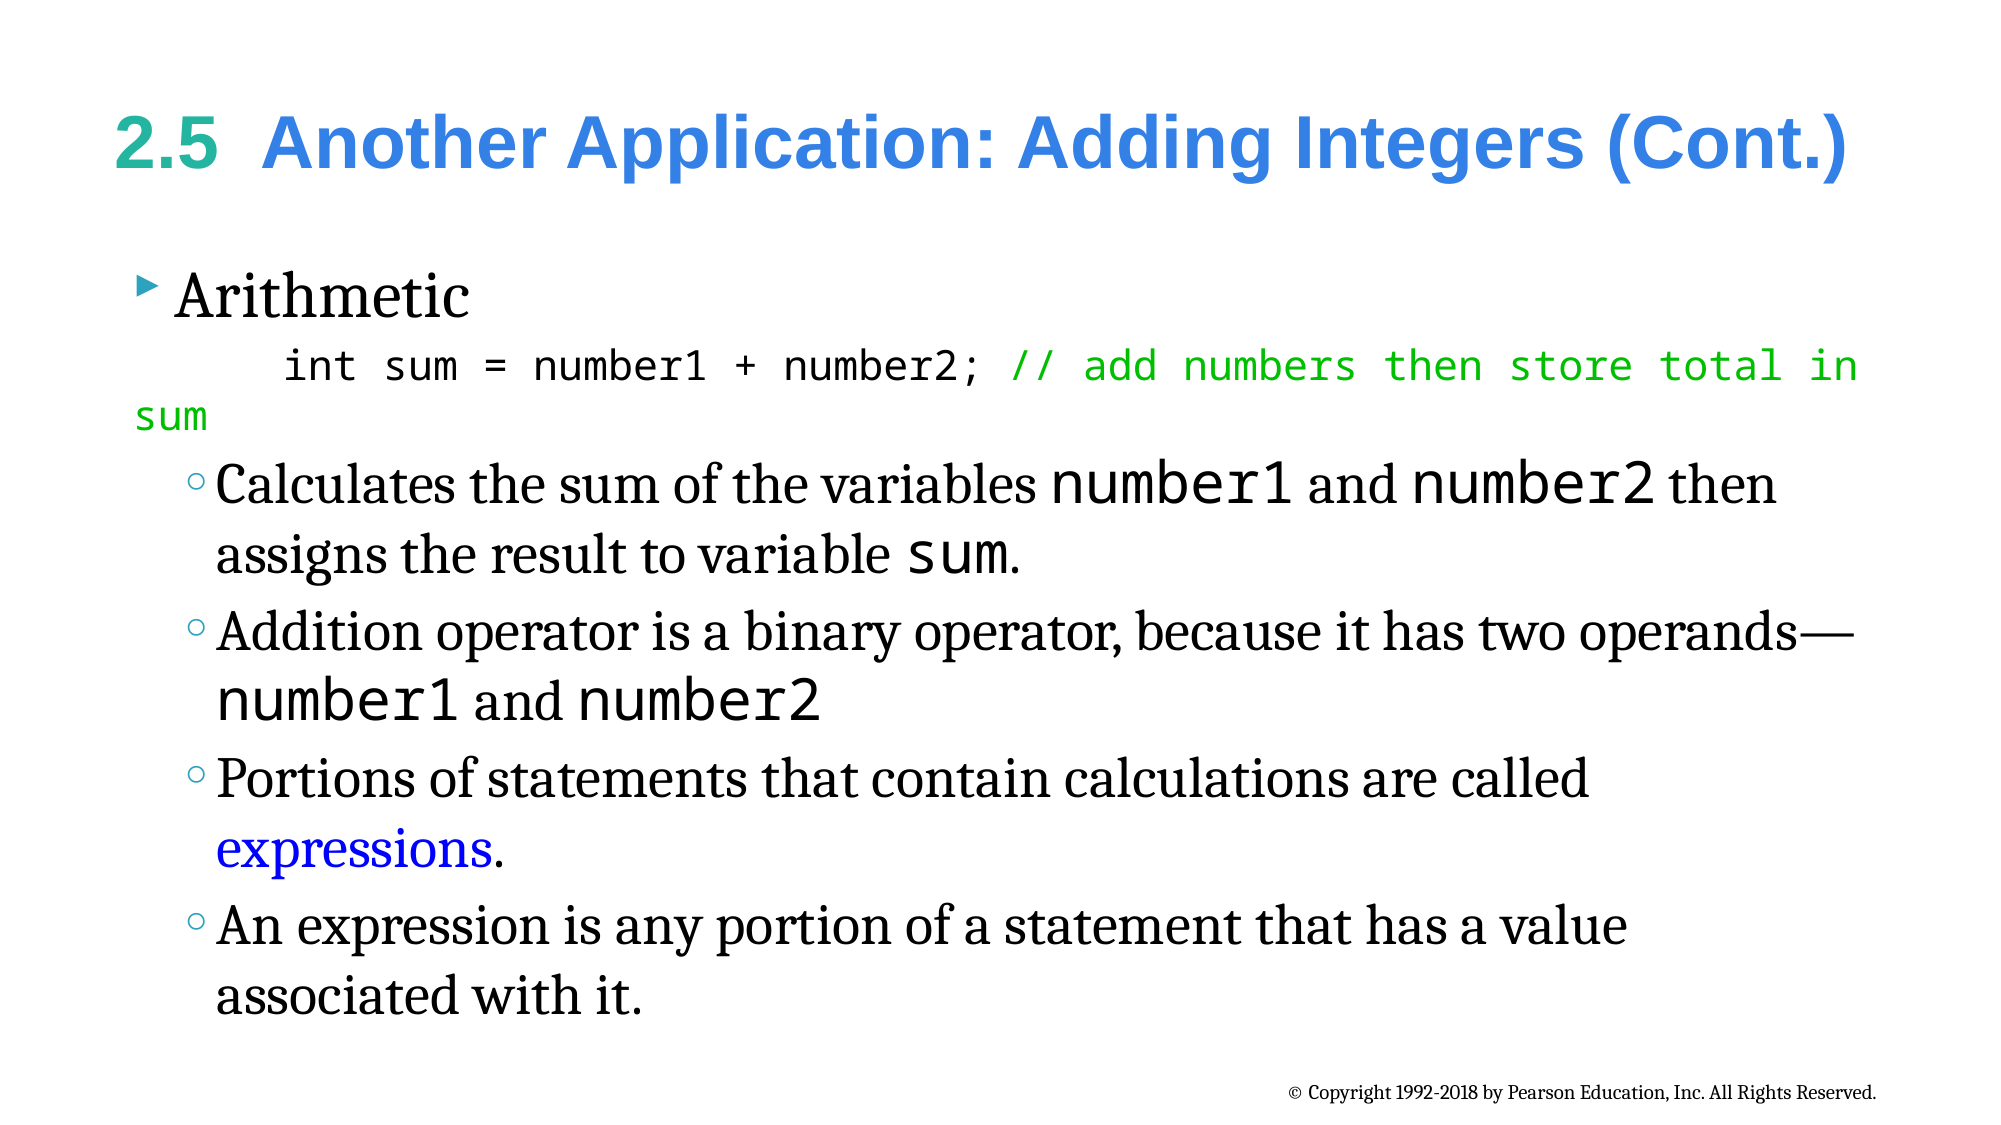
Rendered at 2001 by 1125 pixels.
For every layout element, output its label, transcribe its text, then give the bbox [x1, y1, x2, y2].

list Arithmetic int sum = number1 + number2; // add numbers then store total in sum Calculates the sum of the variables number1 and number2 then assigns the result to variable sum. Addition operator is a binary operator, because it has two operands—number1 and number2 Portions of statements that contain calculations are called expressions. An expression is any portion of a statement that has a value associated with it. [99, 242, 1900, 986]
title 2.5 Another Application: Adding Integers (Cont.) [99, 45, 1900, 233]
footer © Copyright 1992-2018 by Pearson Education, Inc. All Rights Reserved. [736, 1051, 1892, 1112]
